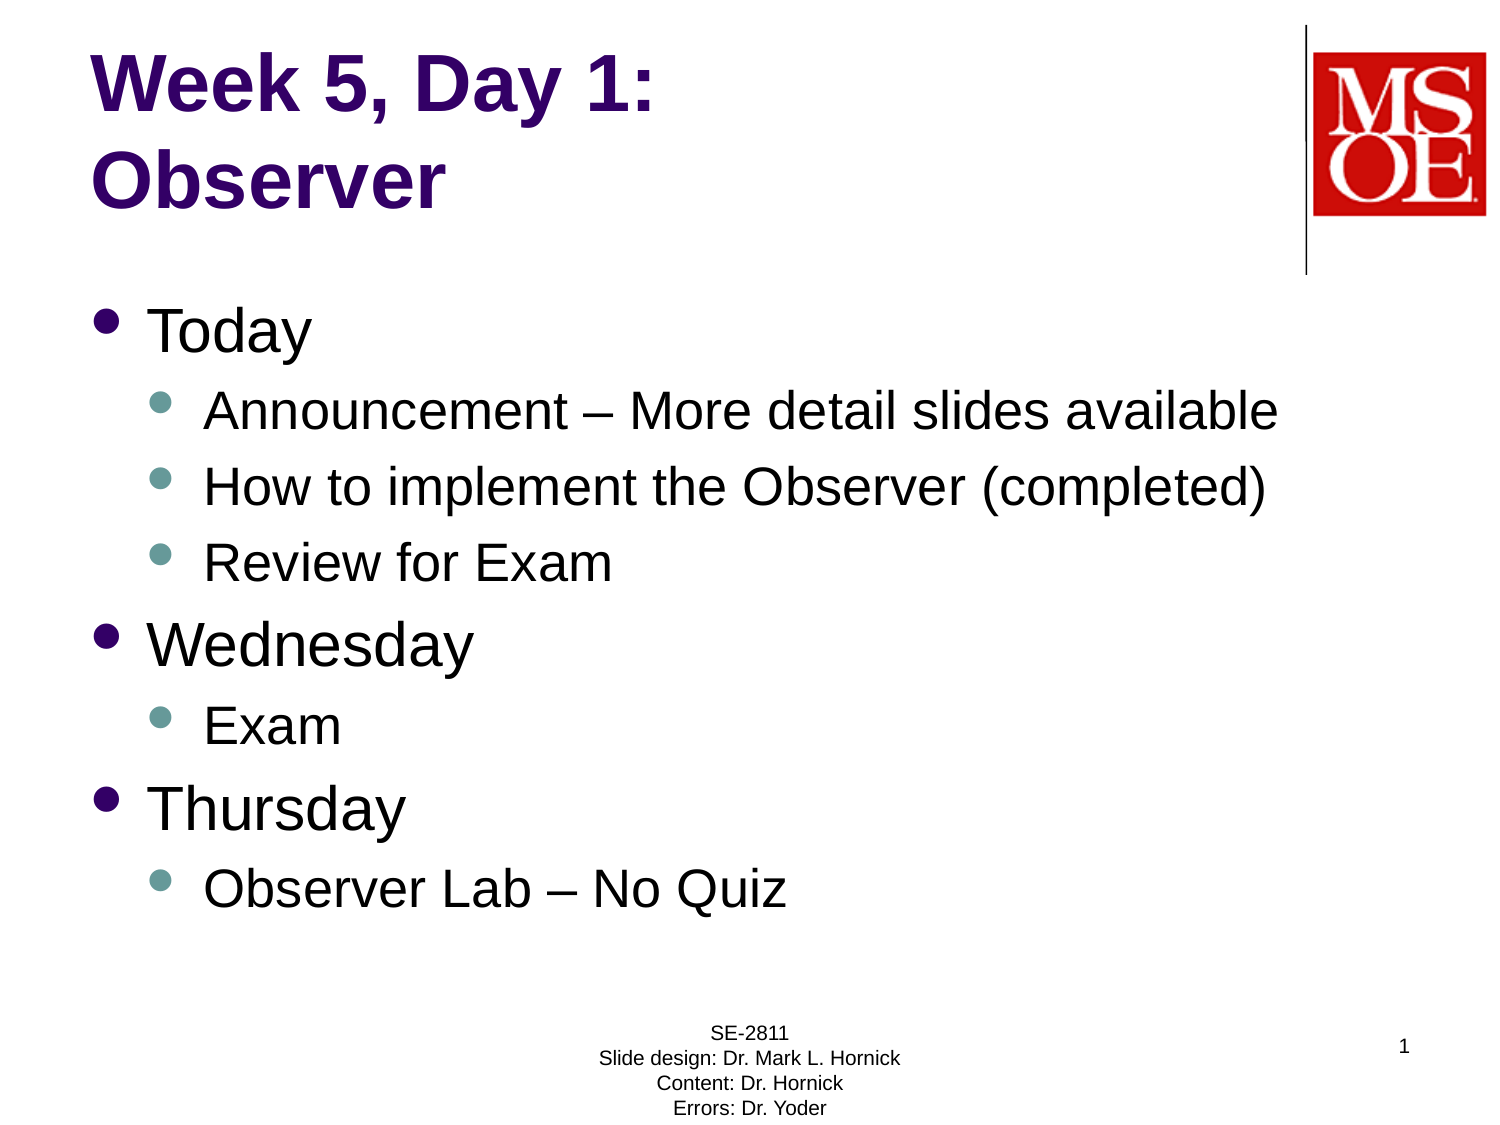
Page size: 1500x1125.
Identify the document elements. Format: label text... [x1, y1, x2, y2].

slide_number 1 [1074, 1024, 1426, 1101]
picture [1313, 37, 1488, 232]
list Today Announcement – More detail slides available How to implement the Observer (completed) Review for Exam Wednesday Exam Thursday Observer Lab – No Quiz [74, 281, 1426, 1006]
footer SE-2811 Slide design: Dr. Mark L. Hornick Content: Dr. Hornick Errors: Dr. Yoder [512, 1012, 988, 1088]
title Week 5, Day 1: Observer [74, 19, 1313, 233]
